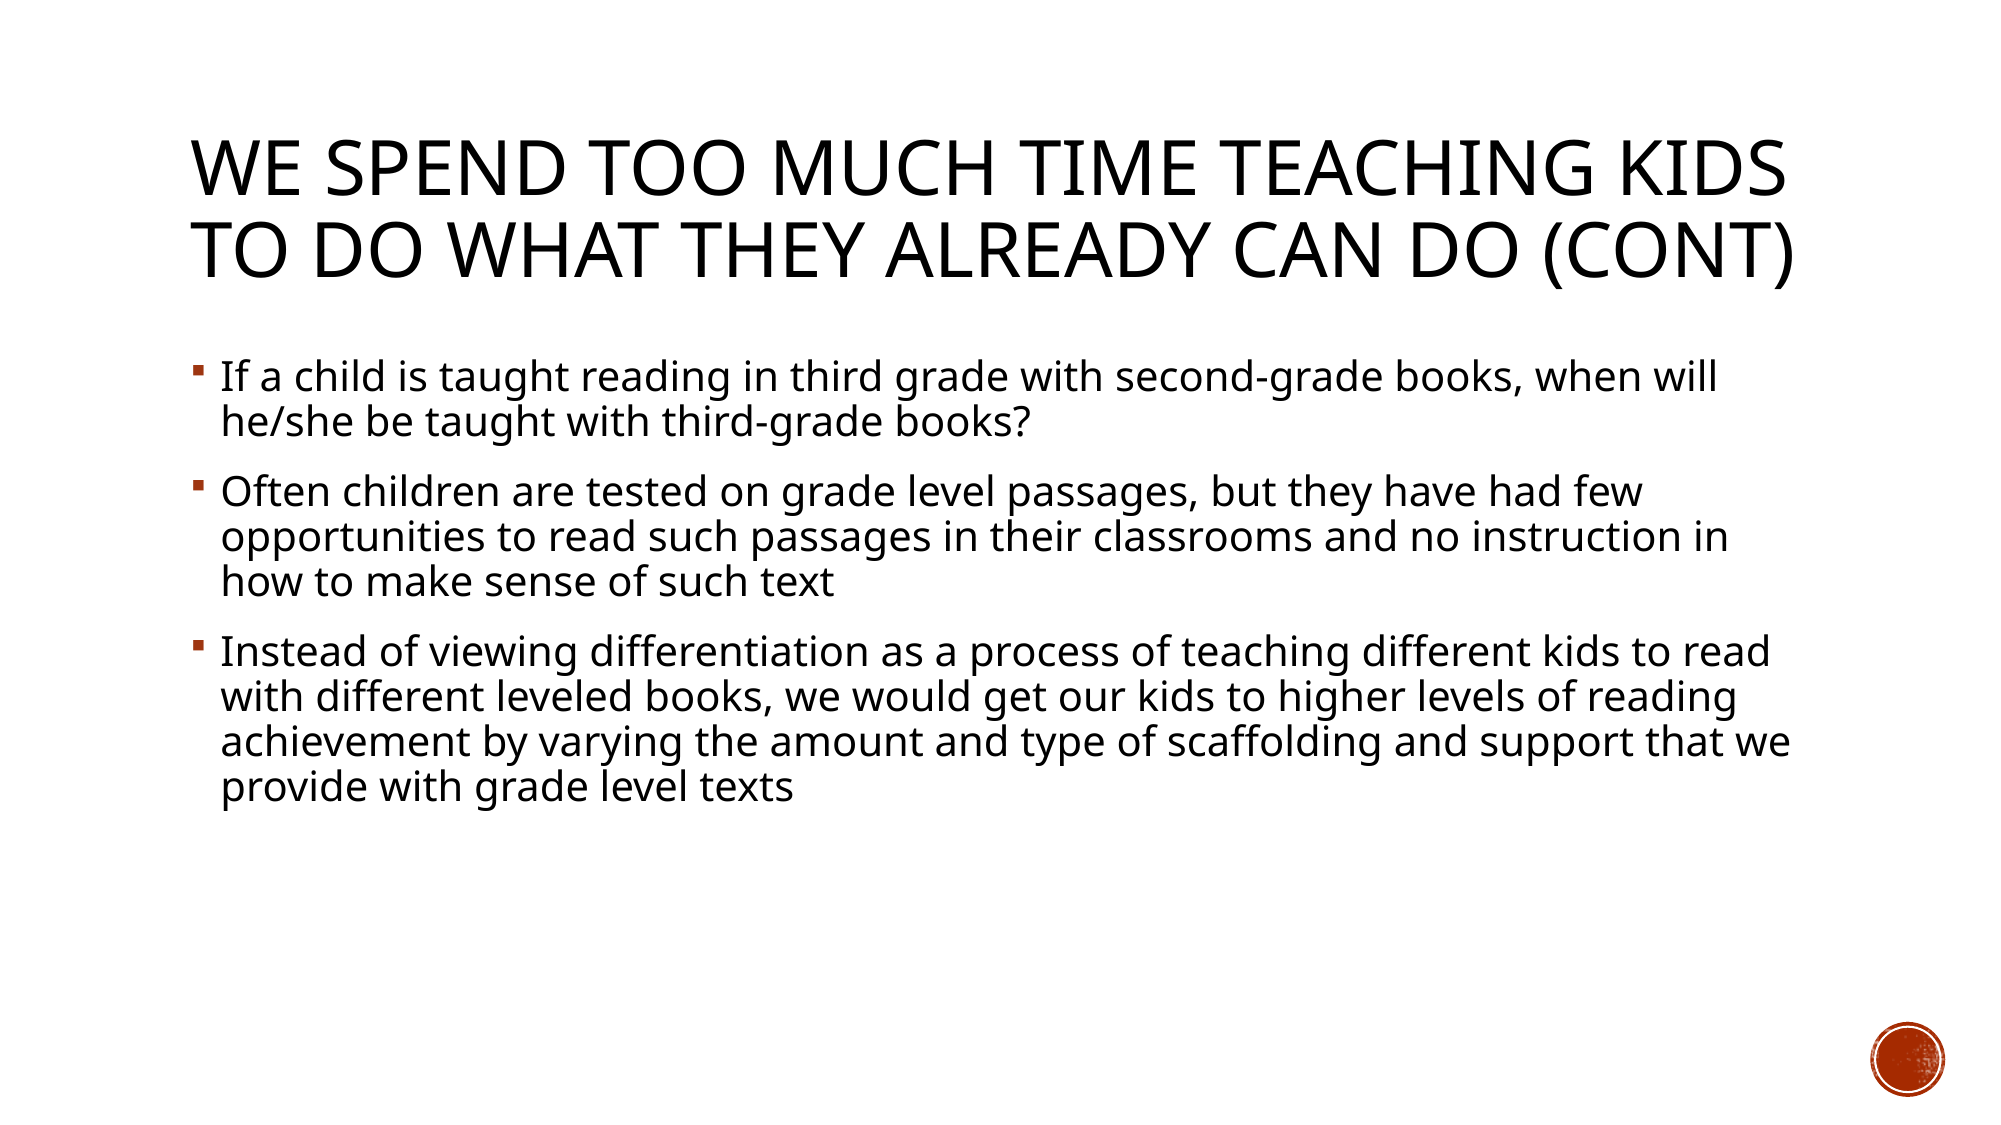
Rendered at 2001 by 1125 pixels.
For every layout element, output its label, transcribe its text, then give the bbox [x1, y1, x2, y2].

list If a child is taught reading in third grade with second-grade books, when will he/she be taught with third-grade books? Often children are tested on grade level passages, but they have had few opportunities to read such passages in their classrooms and no instruction in how to make sense of such text Instead of viewing differentiation as a process of teaching different kids to read with different leveled books, we would get our kids to higher levels of reading achievement by varying the amount and type of scaffolding and support that we provide with grade level texts [175, 348, 1826, 1013]
title We Spend Too Much Time Teaching Kids to Do What They Already can Do (Cont) [175, 79, 1826, 344]
